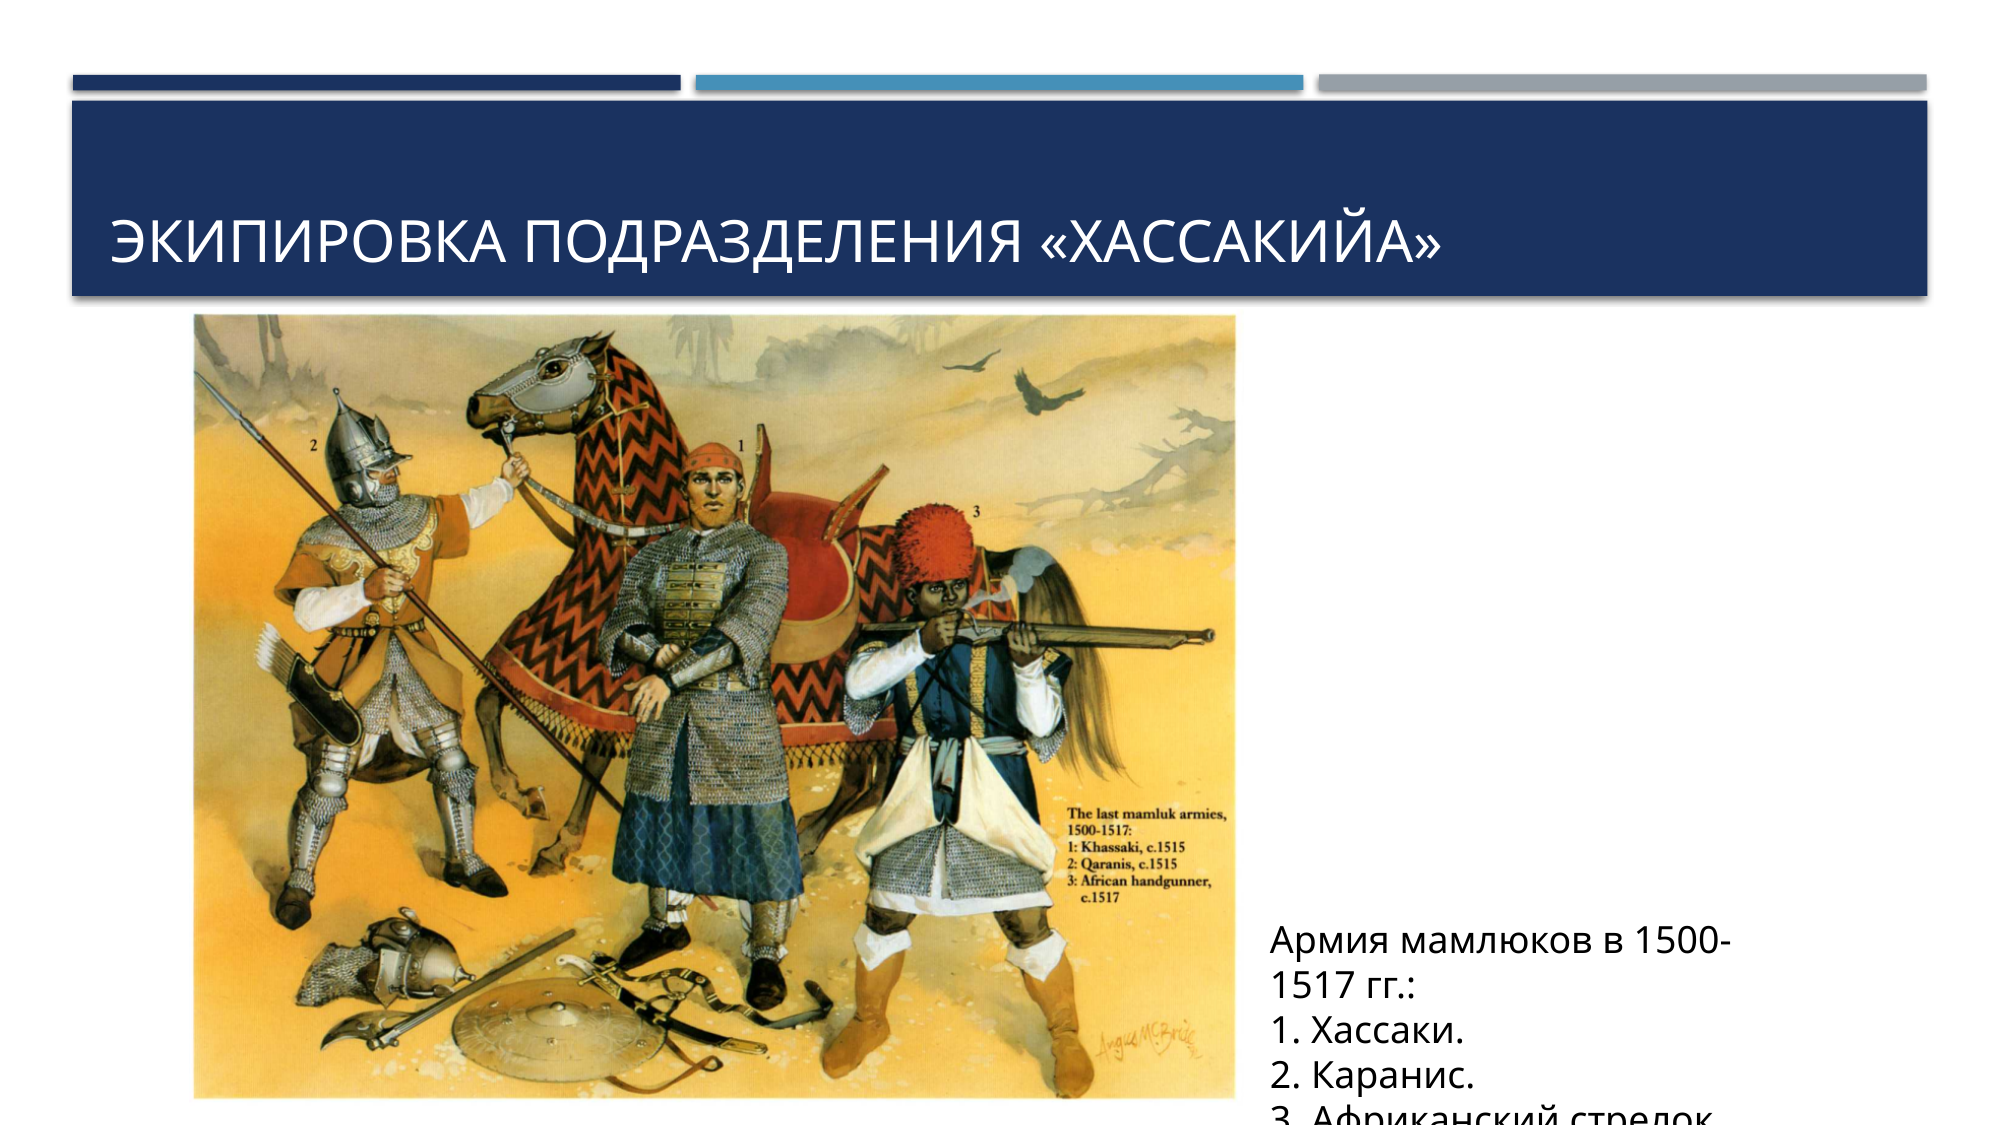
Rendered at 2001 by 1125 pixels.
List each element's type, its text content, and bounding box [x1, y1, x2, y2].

text_box Армия мамлюков в 1500-1517 гг.: 1. Хассаки. 2. Каранис. 3. Африканский стрелок. [1255, 909, 1821, 1125]
title ЭКИПИРОВКА ПОДРАЗДЕЛЕНИЯ «ХАССАКИЙА» [95, 115, 1905, 282]
picture [188, 308, 1244, 1107]
